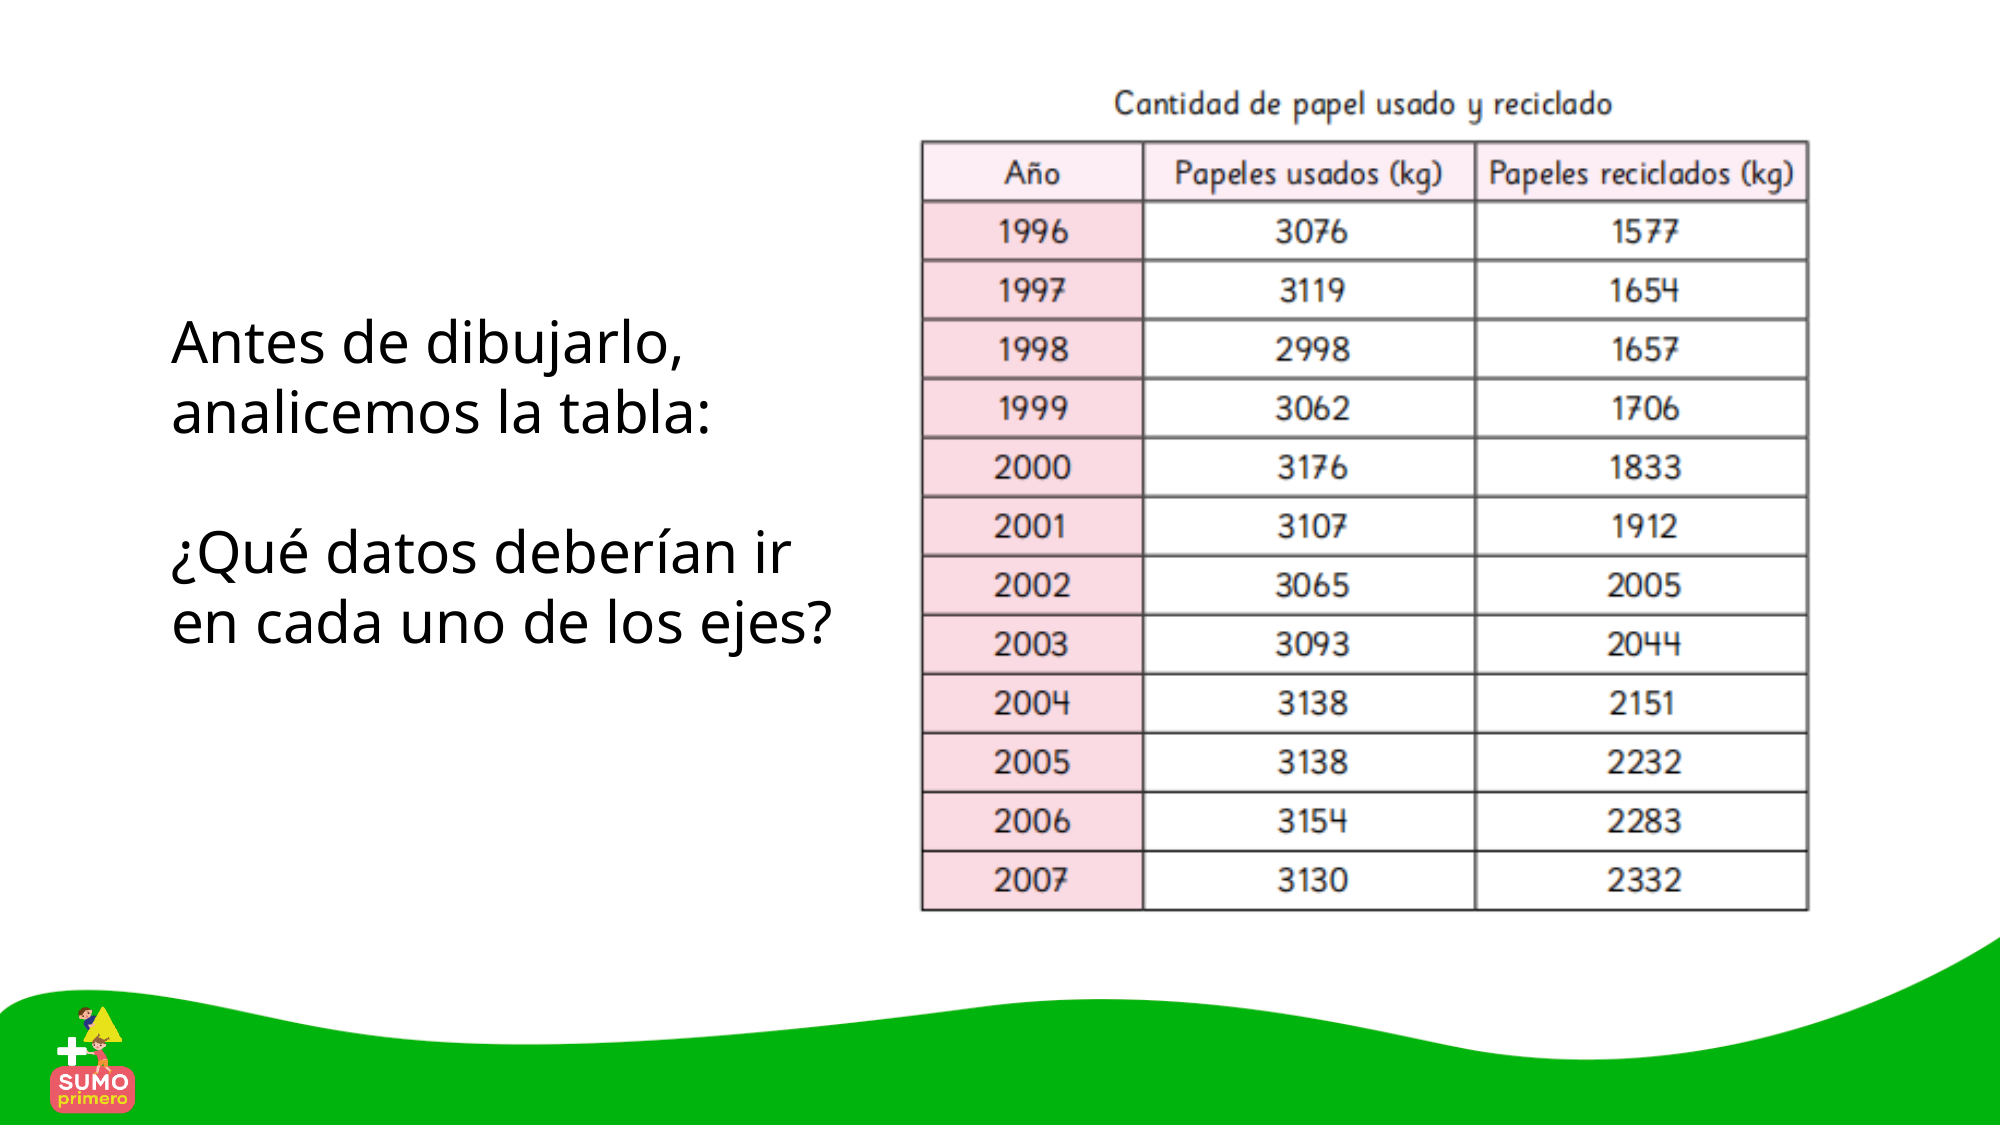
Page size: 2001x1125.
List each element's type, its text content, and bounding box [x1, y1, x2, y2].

text_box Antes de dibujarlo, analicemos la tabla: ¿Qué datos deberían ir en cada uno de los ejes? [137, 158, 878, 840]
picture [0, 69, 2000, 1125]
